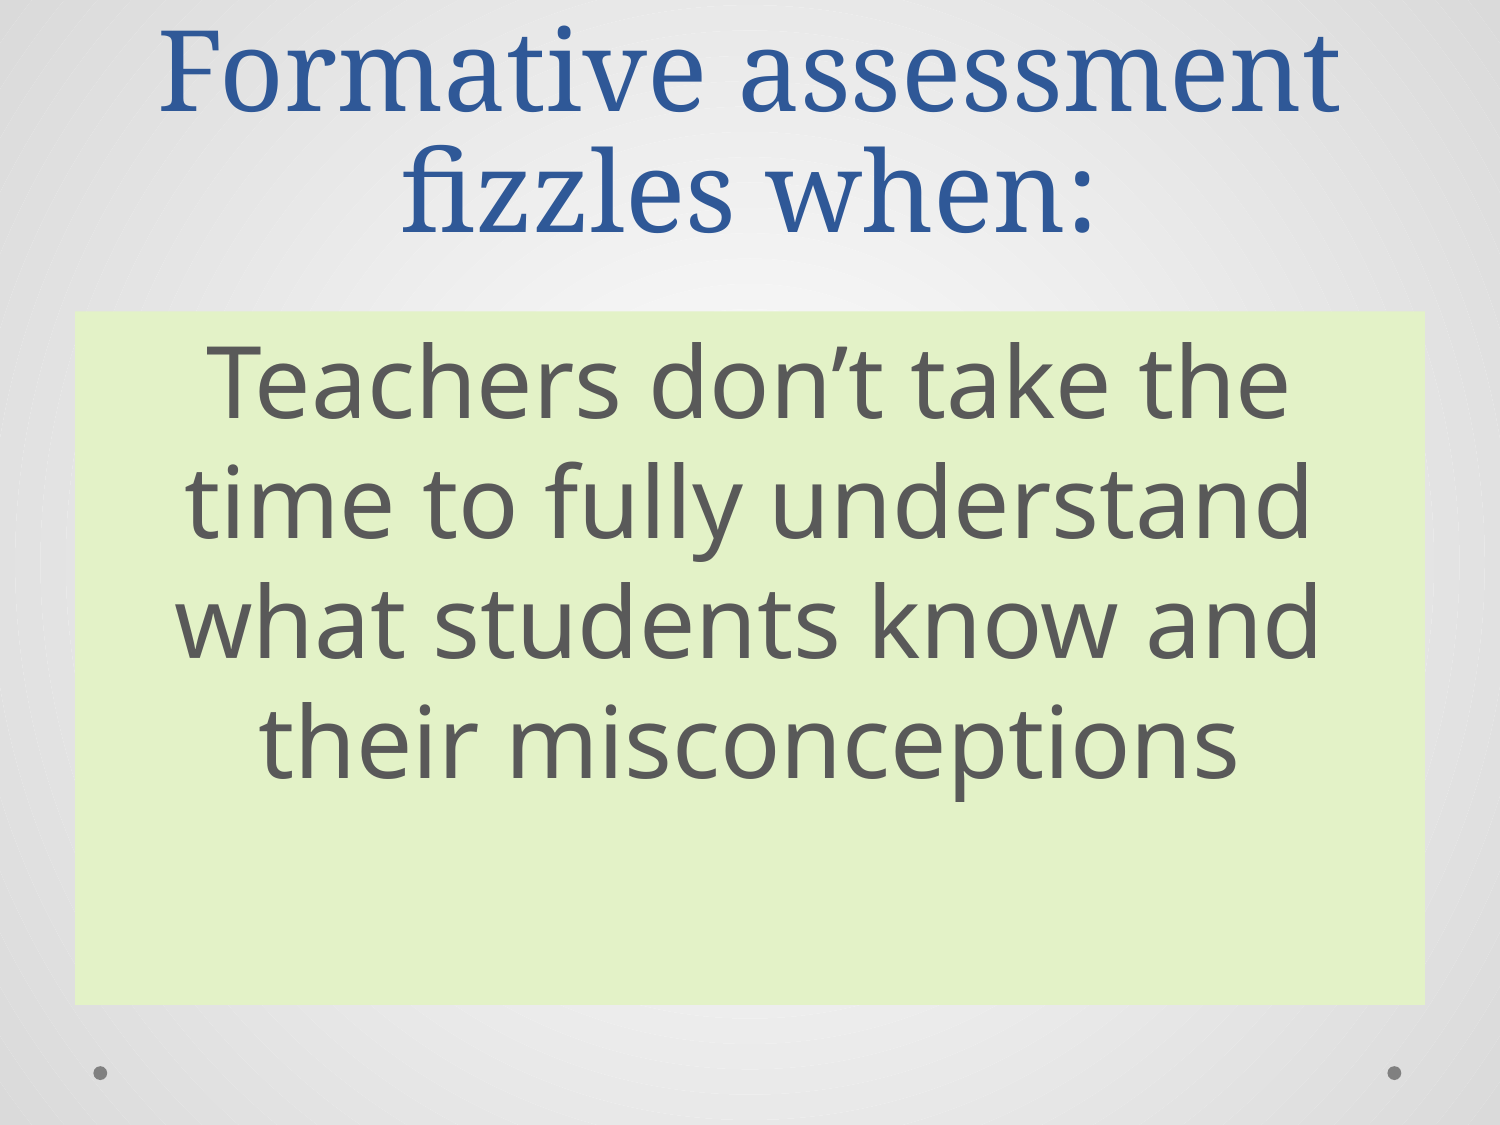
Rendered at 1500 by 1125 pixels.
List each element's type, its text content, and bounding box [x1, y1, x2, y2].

title Formative assessment fizzles when: [75, 0, 1425, 263]
list Teachers don’t take the time to fully understand what students know and their misconceptions [75, 311, 1425, 1005]
